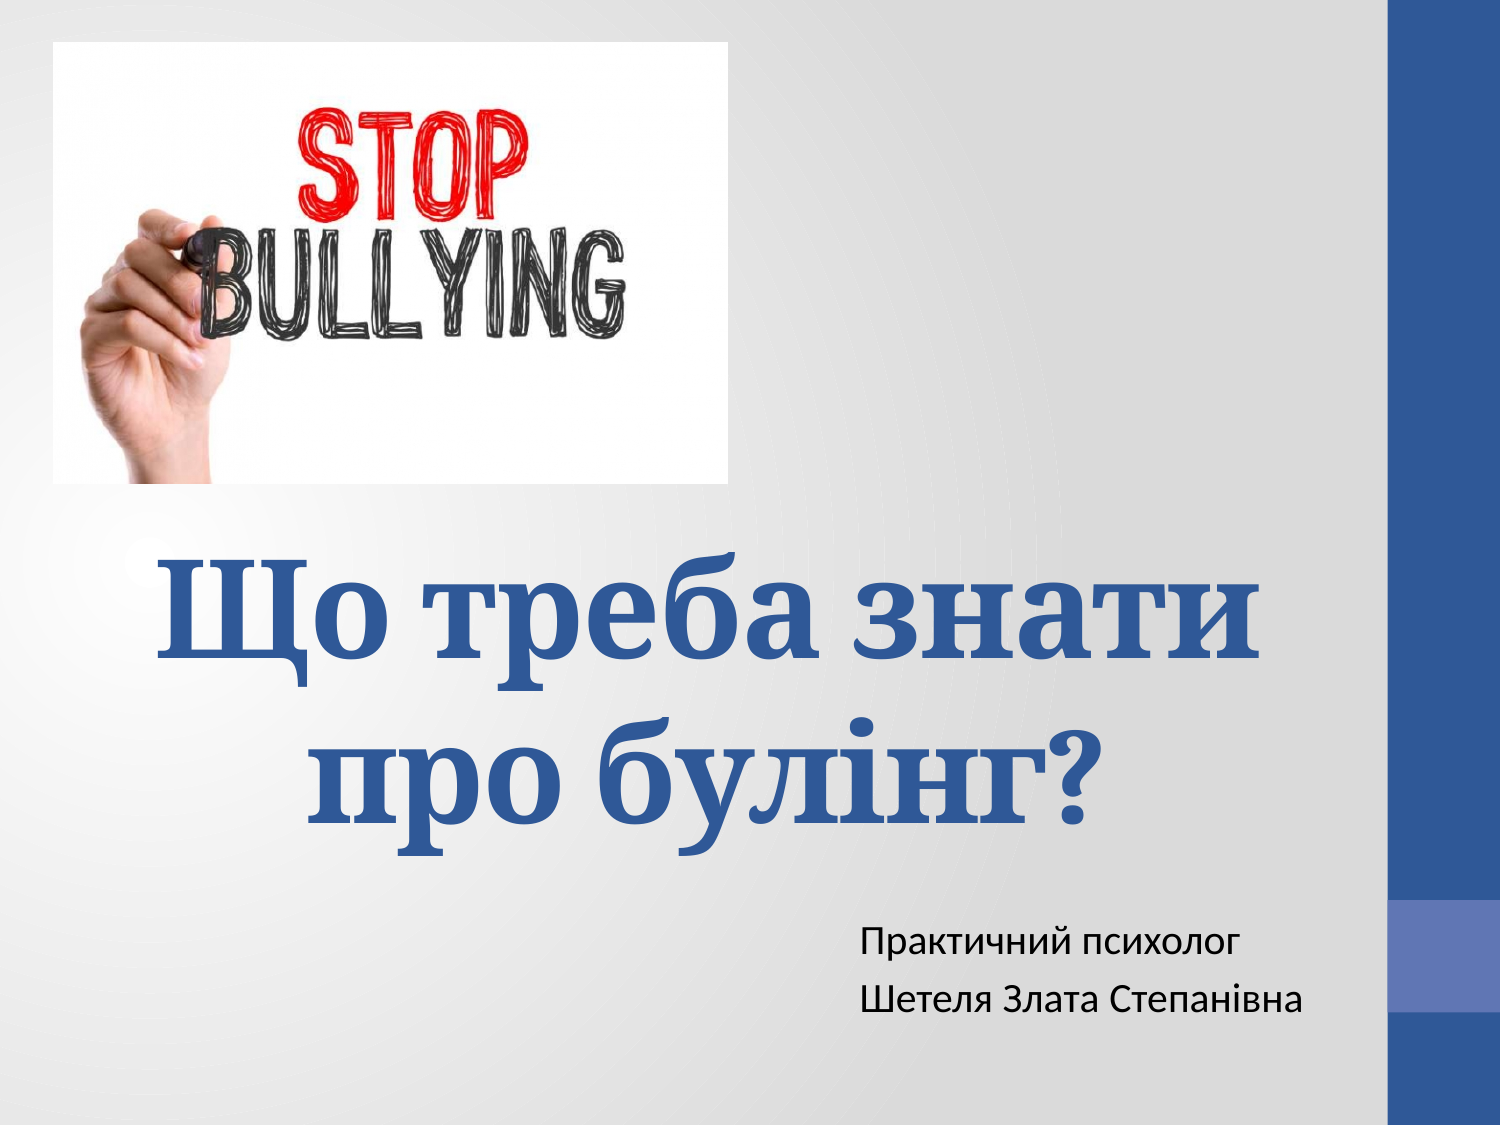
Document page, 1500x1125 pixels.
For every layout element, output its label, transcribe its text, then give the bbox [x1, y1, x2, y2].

title Що треба знати про булінг? [88, 432, 1326, 859]
picture [52, 42, 728, 484]
subtitle Практичний психолог Шетеля Злата Степанівна [844, 905, 1468, 1081]
